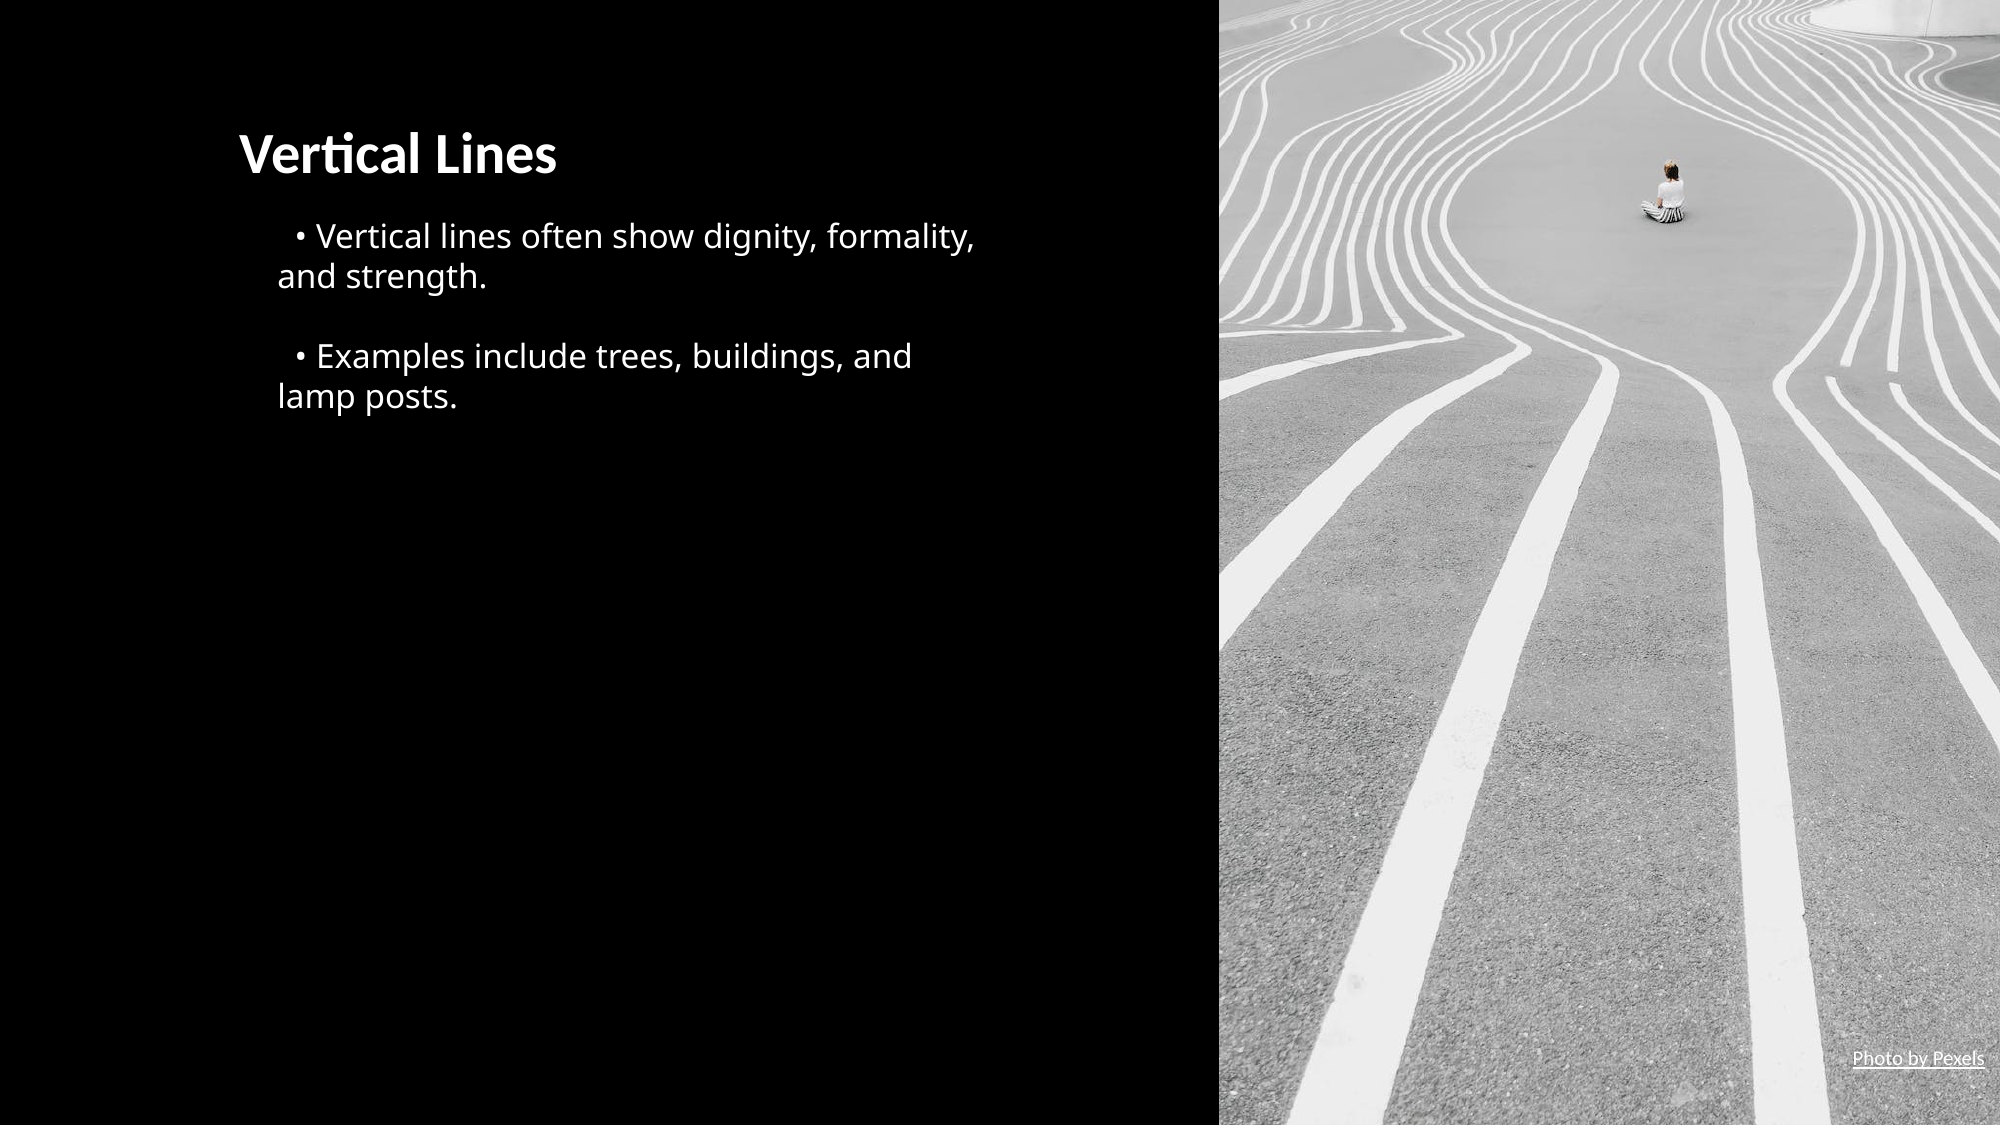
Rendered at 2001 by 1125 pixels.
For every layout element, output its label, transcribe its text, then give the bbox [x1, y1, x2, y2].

text_box Vertical Lines [225, 112, 1219, 188]
text_box • Examples include trees, buildings, and lamp posts. [262, 337, 1013, 413]
picture [1219, 0, 2000, 1125]
text_box • Vertical lines often show dignity, formality, and strength. [262, 217, 1013, 293]
